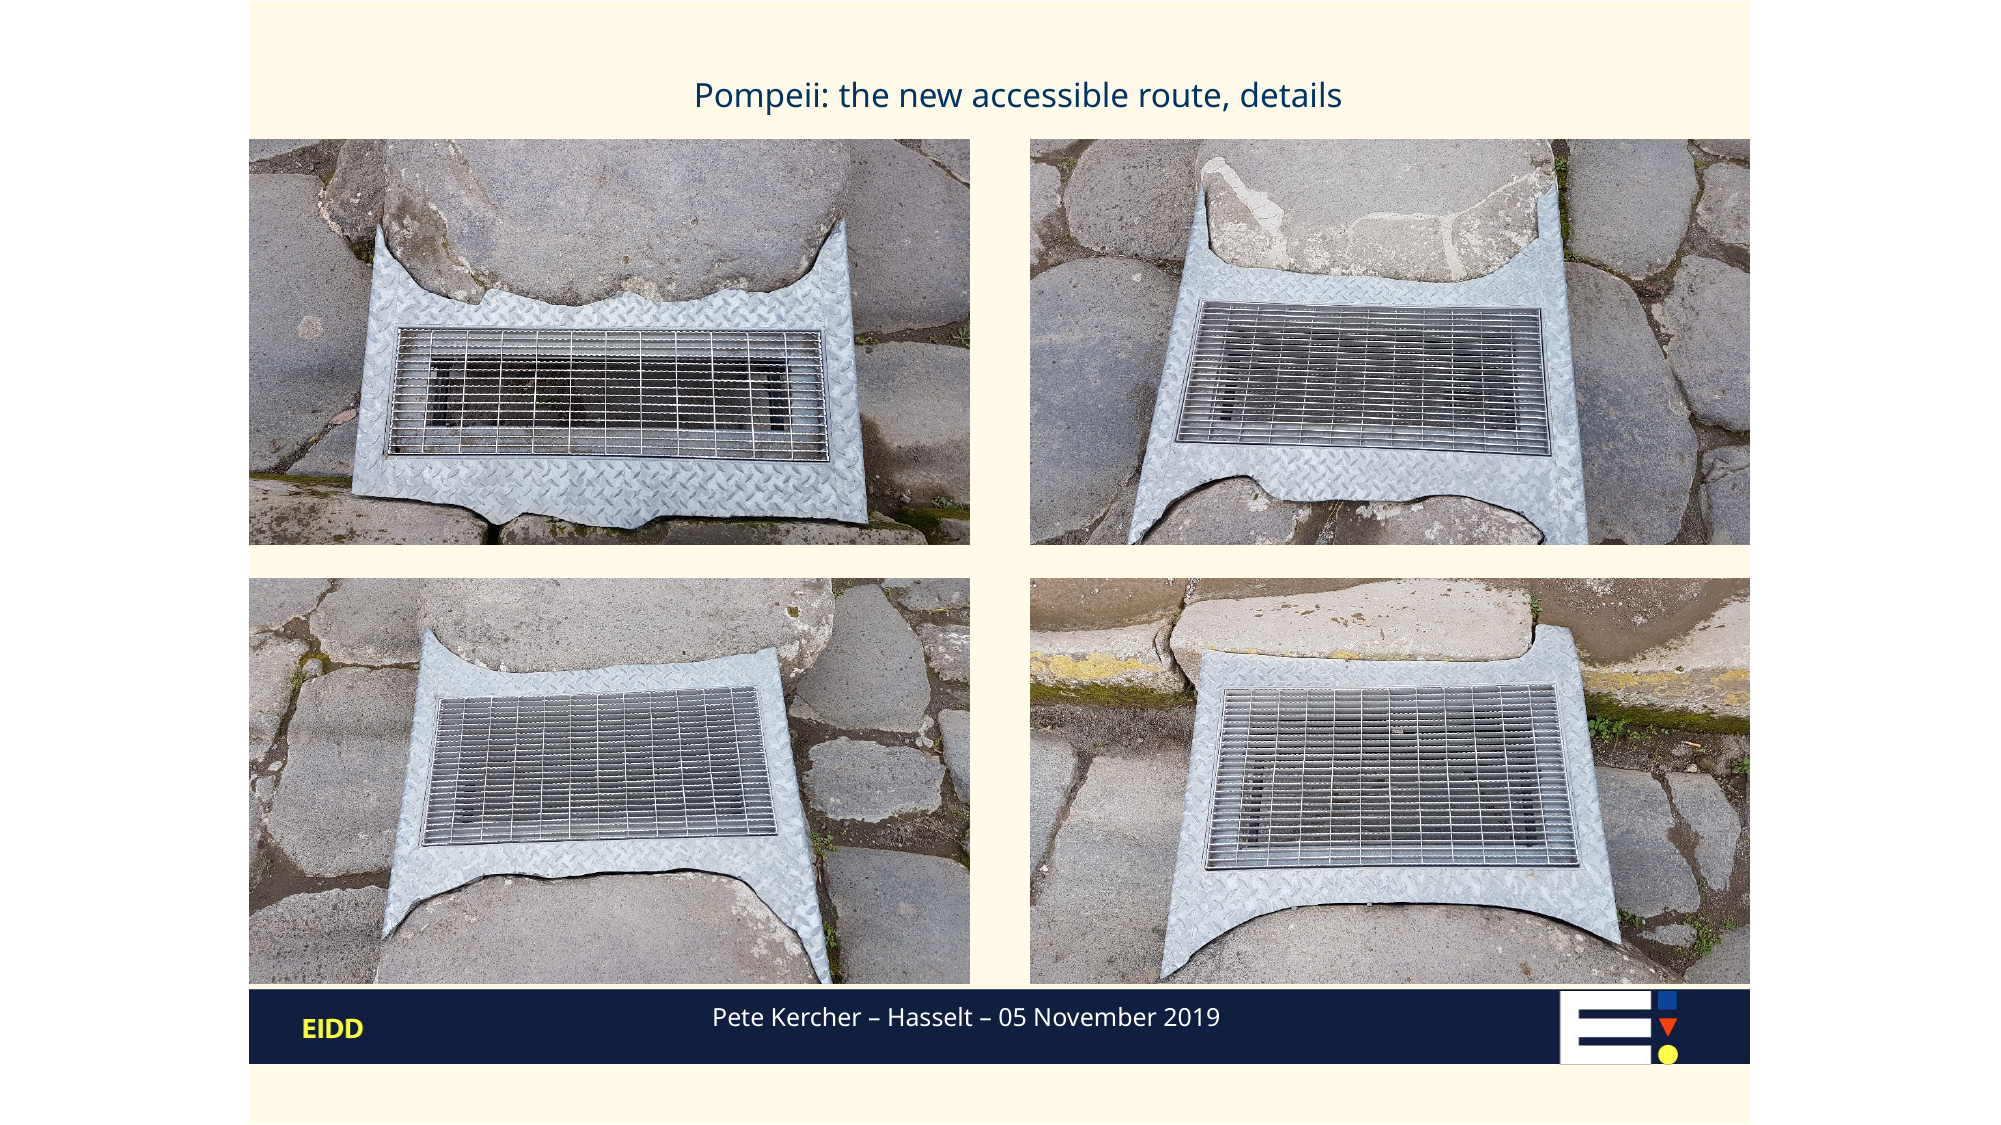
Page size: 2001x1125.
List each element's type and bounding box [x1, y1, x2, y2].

picture [249, 0, 1751, 1125]
